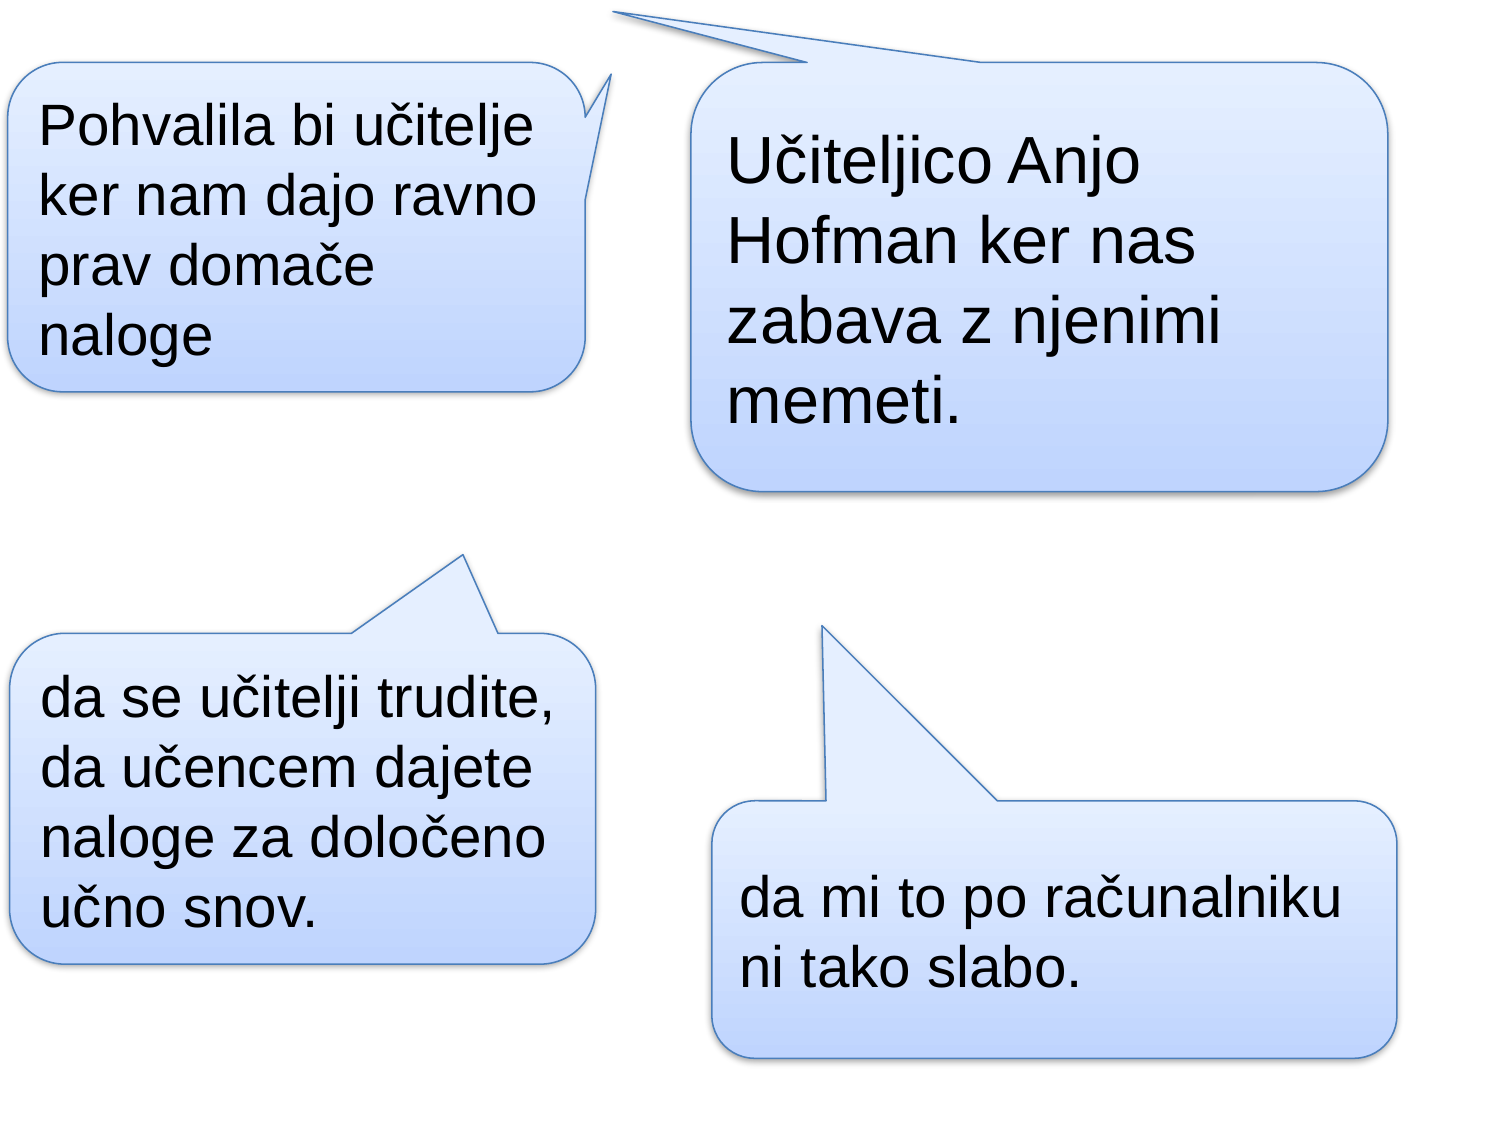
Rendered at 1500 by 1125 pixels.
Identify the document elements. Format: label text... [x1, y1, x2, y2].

text_box da mi to po računalniku ni tako slabo. [711, 624, 1398, 1060]
text_box Učiteljico Anjo Hofman ker nas zabava z njenimi memeti. [612, 10, 1389, 493]
text_box Pohvalila bi učitelje ker nam dajo ravno prav domače naloge [6, 61, 612, 393]
text_box da se učitelji trudite, da učencem dajete naloge za določeno učno snov. [8, 553, 597, 965]
